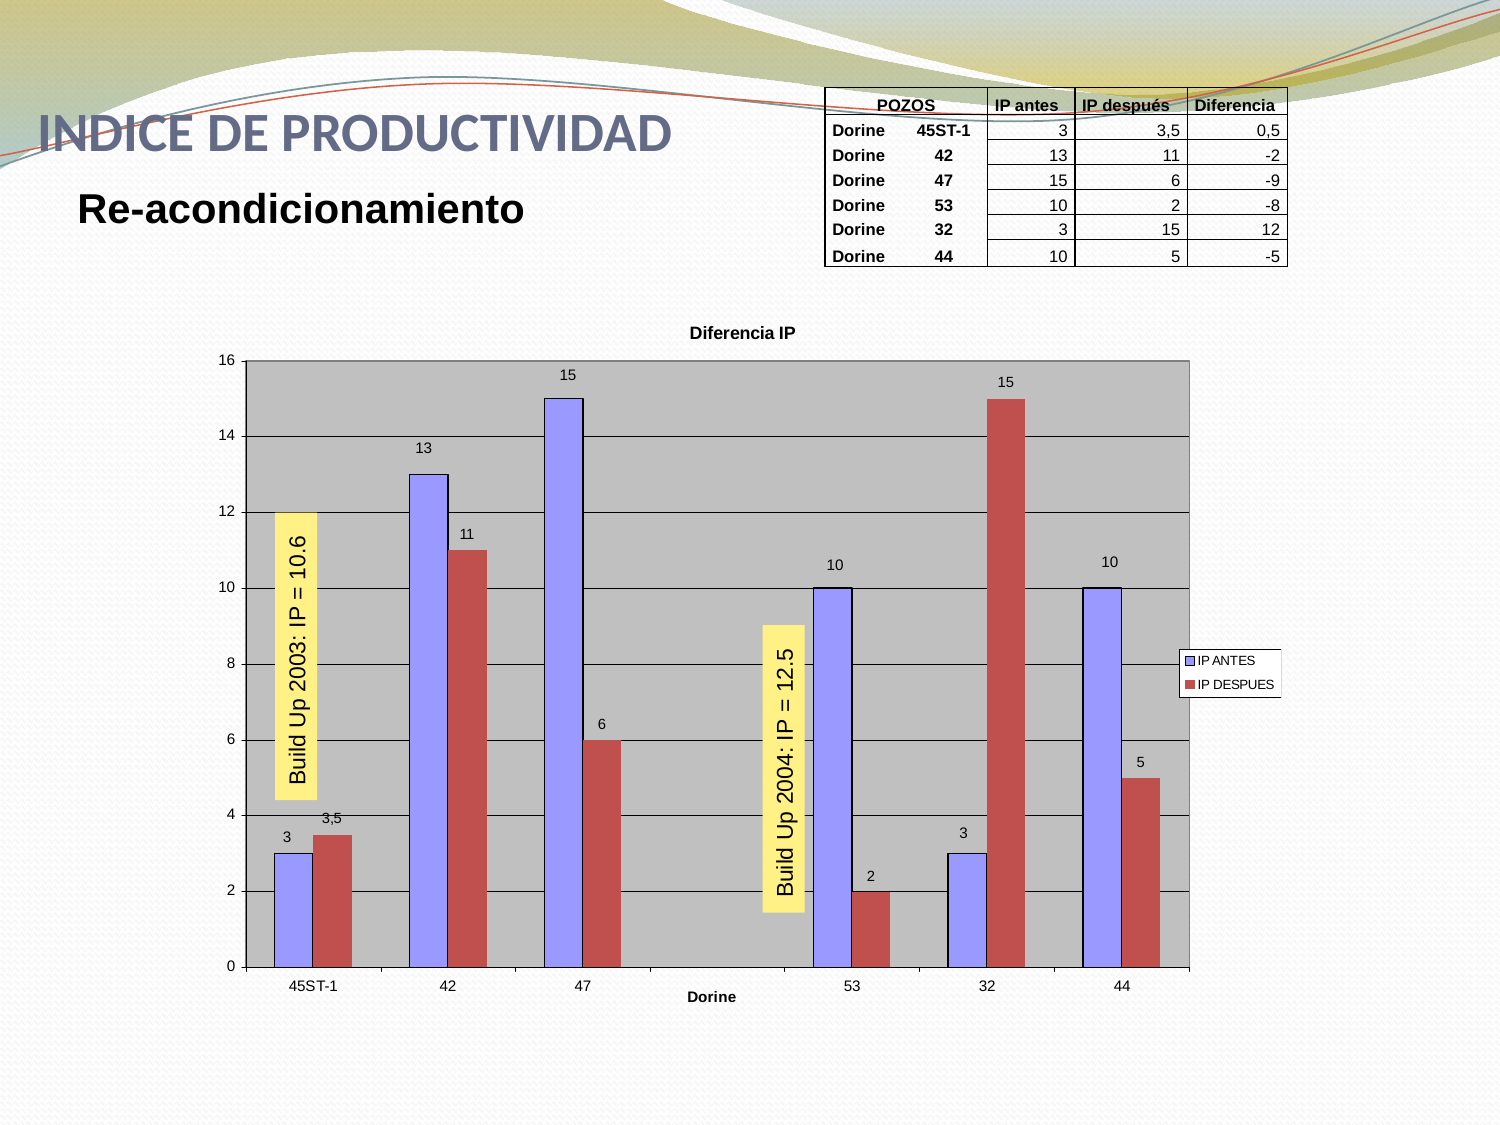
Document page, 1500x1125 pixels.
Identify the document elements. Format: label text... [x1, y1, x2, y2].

table_cell 53 [900, 190, 987, 214]
table_header Diferencia [1188, 88, 1287, 114]
title INDICE DE PRODUCTIVIDAD [37, 87, 776, 163]
table_cell -5 [1188, 240, 1287, 266]
table_cell Dorine [826, 239, 900, 266]
table_cell -9 [1188, 165, 1287, 189]
text_box Re-acondicionamiento [62, 174, 613, 240]
table_cell 32 [900, 214, 987, 239]
table_header IP antes [988, 88, 1074, 114]
table_header IP después [1076, 88, 1187, 114]
table_cell 3 [988, 215, 1074, 239]
table_cell 11 [1076, 140, 1187, 164]
table_cell -8 [1188, 190, 1287, 214]
table_cell -2 [1188, 140, 1287, 164]
table_cell Dorine [826, 190, 900, 214]
table_cell Dorine [826, 115, 900, 140]
table_cell 10 [988, 240, 1074, 266]
table_header POZOS [826, 88, 987, 114]
table_cell 2 [1076, 190, 1187, 214]
table_cell 15 [1076, 215, 1187, 239]
table_cell 6 [1076, 165, 1187, 189]
table_cell 45ST-1 [900, 115, 987, 140]
table_cell 10 [988, 190, 1074, 214]
picture [199, 299, 1288, 1017]
table_cell 12 [1188, 215, 1287, 239]
table_cell 0,5 [1188, 115, 1287, 139]
table_cell 5 [1076, 240, 1187, 266]
table_cell Dorine [826, 165, 900, 190]
table_cell 47 [900, 165, 987, 190]
table_cell 44 [900, 239, 987, 266]
table_cell 42 [900, 140, 987, 165]
table_cell 3,5 [1076, 115, 1187, 139]
table_cell Dorine [826, 214, 900, 239]
table_cell 13 [988, 140, 1074, 164]
table_cell 15 [988, 165, 1074, 189]
table_cell Dorine [826, 140, 900, 165]
table_cell 3 [988, 115, 1074, 139]
